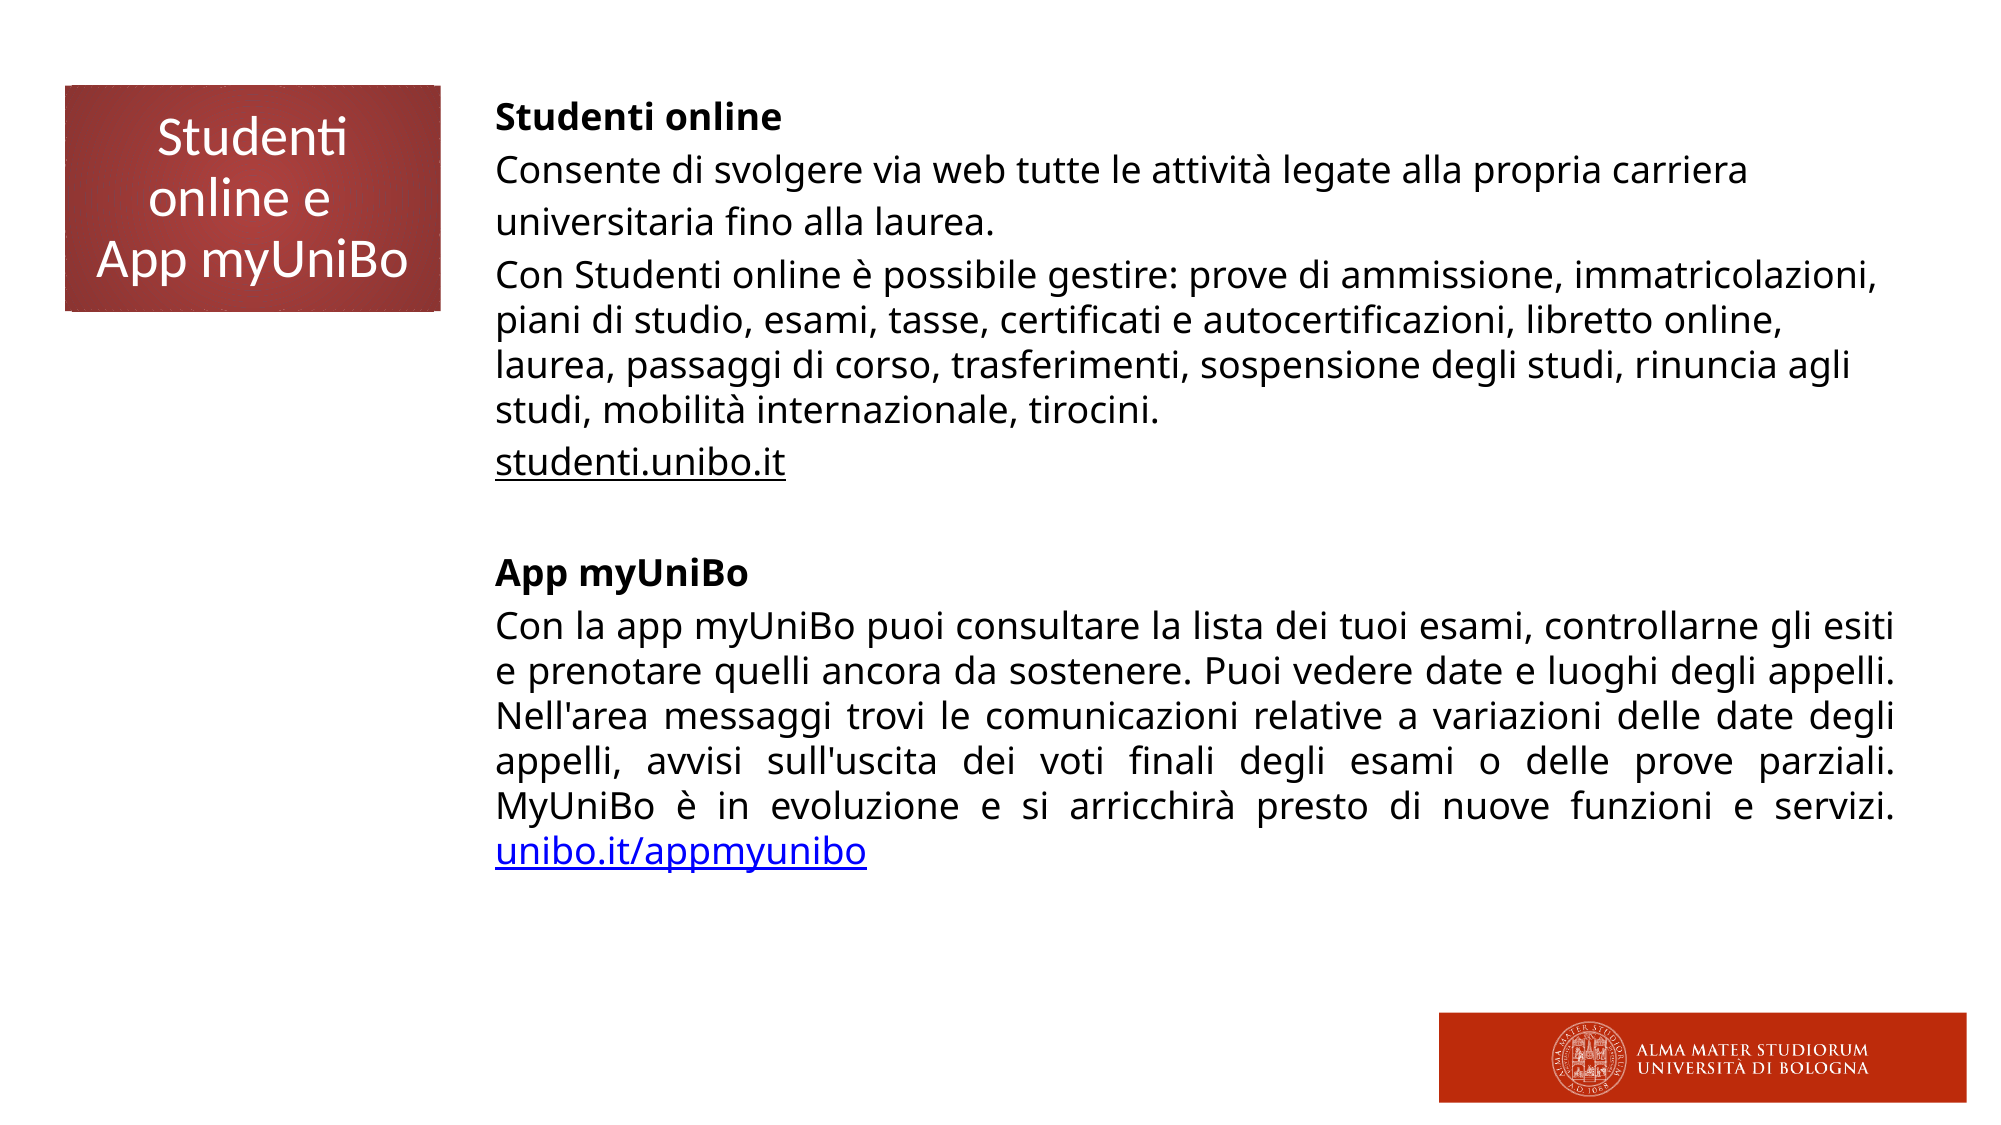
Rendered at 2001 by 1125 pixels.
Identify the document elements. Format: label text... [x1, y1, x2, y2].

list Studenti online Consente di svolgere via web tutte le attività legate alla propria carriera universitaria fino alla laurea. Con Studenti online è possibile gestire: prove di ammissione, immatricolazioni, piani di studio, esami, tasse, certificati e autocertificazioni, libretto online, laurea, passaggi di corso, trasferimenti, sospensione degli studi, rinuncia agli studi, mobilità internazionale, tirocini. studenti.unibo.it App myUniBo Con la app myUniBo puoi consultare la lista dei tuoi esami, controllarne gli esiti e prenotare quelli ancora da sostenere. Puoi vedere date e luoghi degli appelli. Nell'area messaggi trovi le comunicazioni relative a variazioni delle date degli appelli, avvisi sull'uscita dei voti finali degli esami o delle prove parziali. MyUniBo è in evoluzione e si arricchirà presto di nuove funzioni e servizi. unibo.it/appmyunibo [480, 85, 1912, 917]
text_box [64, 85, 441, 312]
picture [1544, 1011, 1875, 1102]
